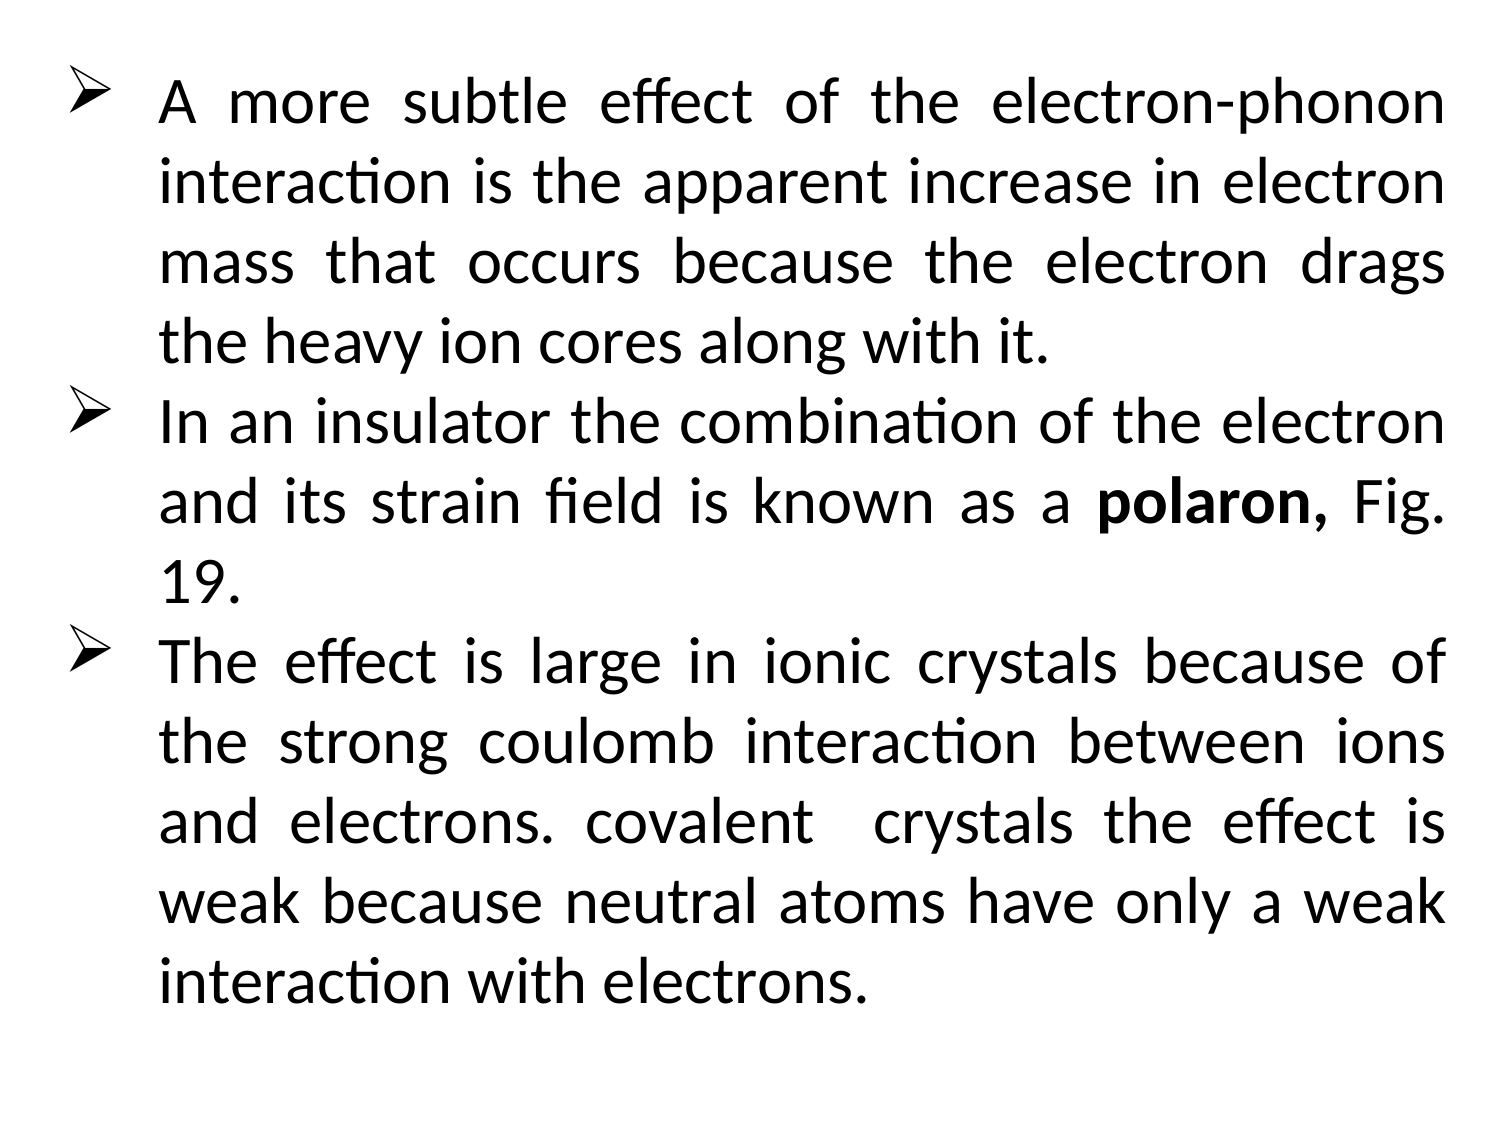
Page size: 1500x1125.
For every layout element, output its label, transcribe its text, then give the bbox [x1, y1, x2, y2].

text_box A more subtle effect of the electron-phonon interaction is the apparent increase in electron mass that occurs because the electron drags the heavy ion cores along with it. In an insulator the combination of the electron and its strain field is known as a polaron, Fig. 19. The effect is large in ionic crystals because of the strong coulomb interaction between ions and electrons. covalent crystals the effect is weak because neutral atoms have only a weak interaction with electrons. [49, 49, 1463, 1025]
